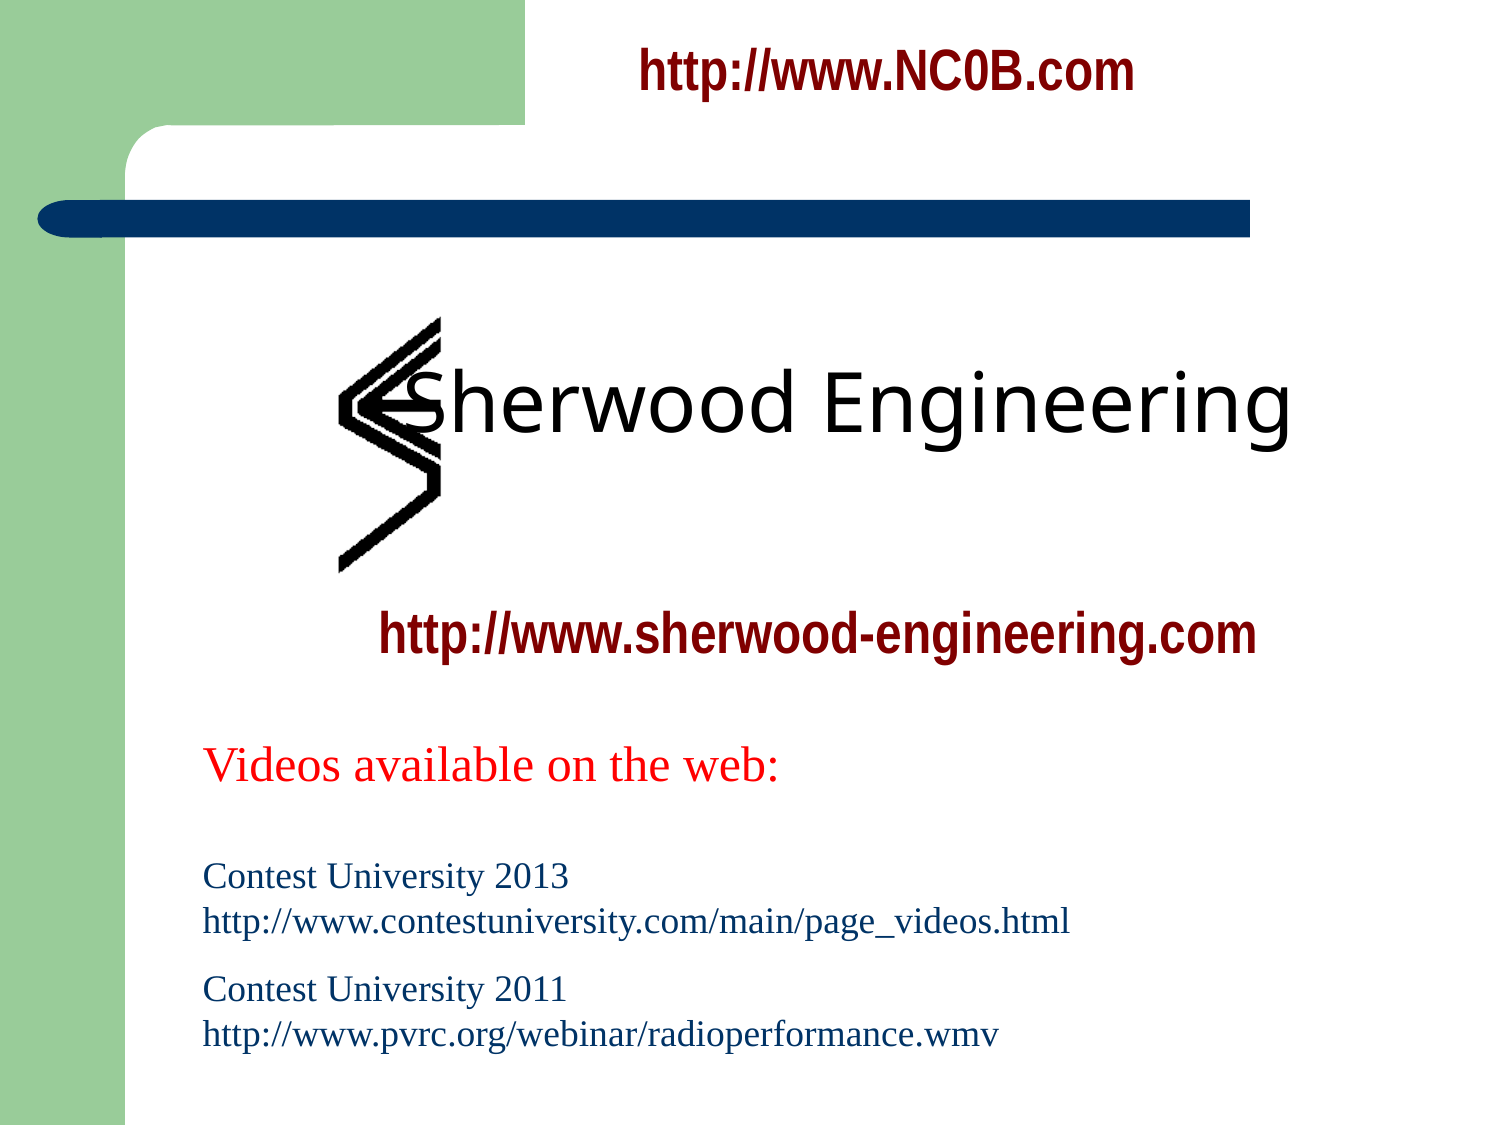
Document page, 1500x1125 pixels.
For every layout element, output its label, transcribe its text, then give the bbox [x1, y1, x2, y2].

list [337, 312, 446, 580]
text_box http://www.sherwood-engineering.com [137, 587, 1500, 673]
text_box Videos available on the web: Contest University 2013 http://www.contestuniversity.com/main/page_videos.html Contest University 2011 http://www.pvrc.org/webinar/radioperformance.wmv [187, 723, 1438, 1107]
text_box http://www.NC0B.com [474, 24, 1300, 110]
text_box Sherwood Engineering [449, 341, 1310, 457]
